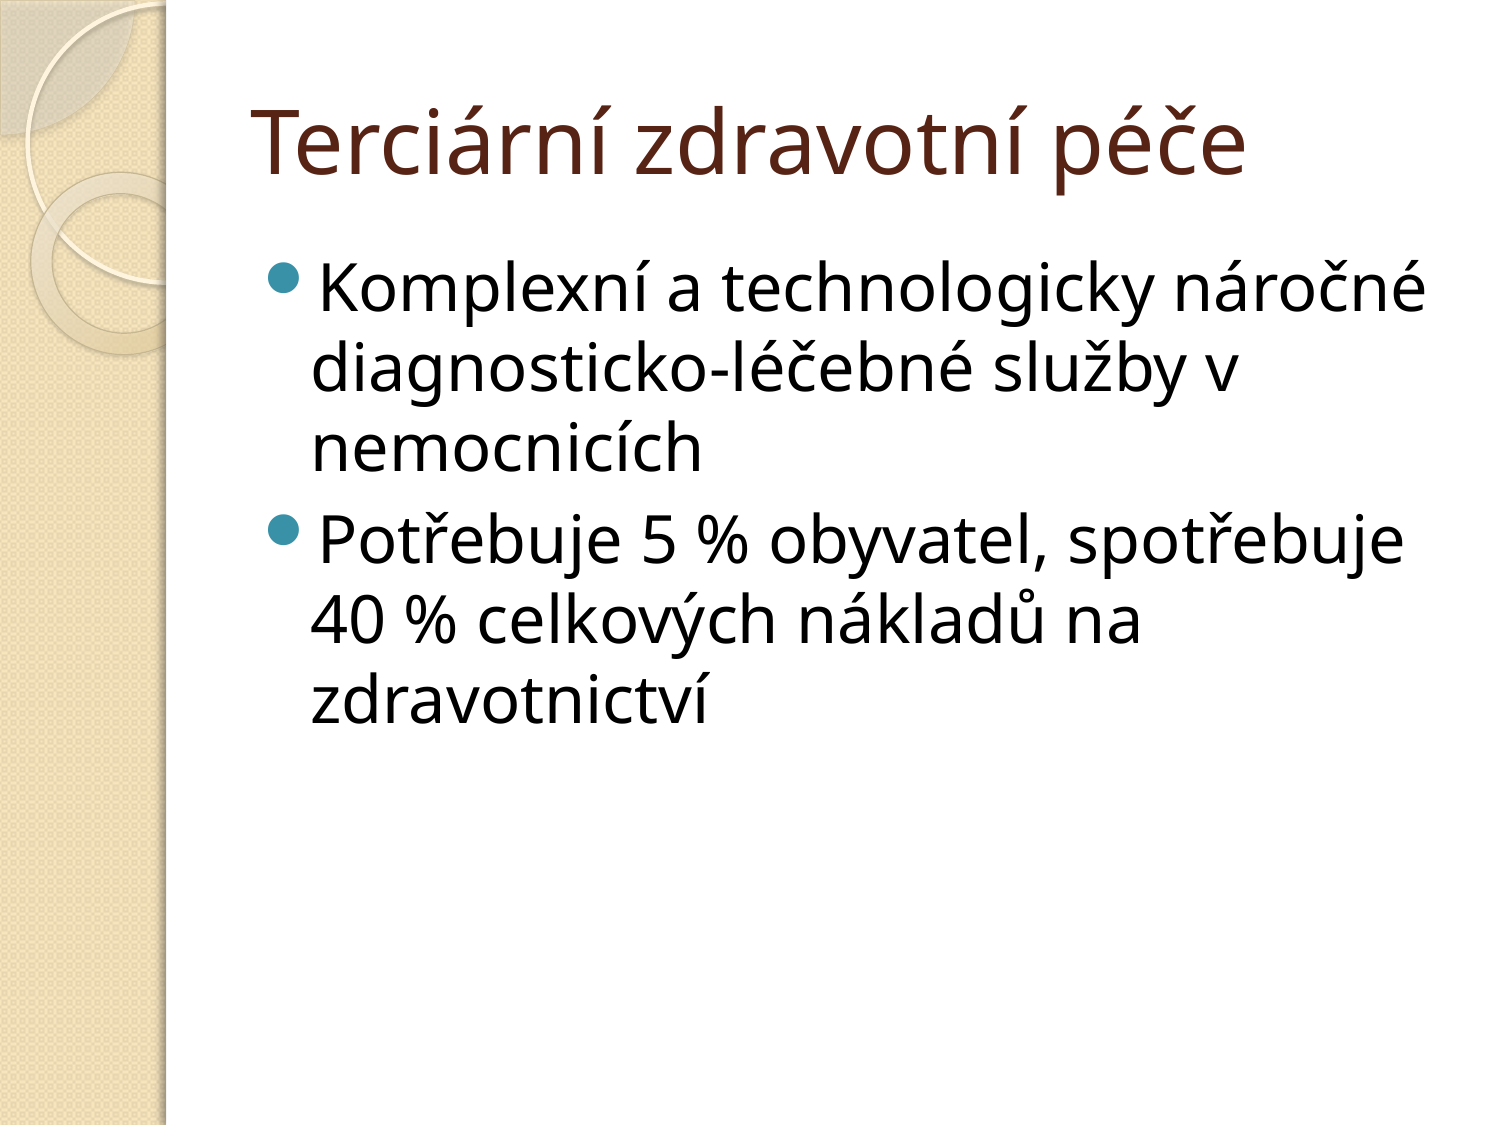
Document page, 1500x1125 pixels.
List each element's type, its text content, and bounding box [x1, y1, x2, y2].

title Terciární zdravotní péče [235, 45, 1466, 233]
list Komplexní a technologicky náročné diagnosticko-léčebné služby v nemocnicích Potřebuje 5 % obyvatel, spotřebuje 40 % celkových nákladů na zdravotnictví [235, 237, 1466, 1025]
